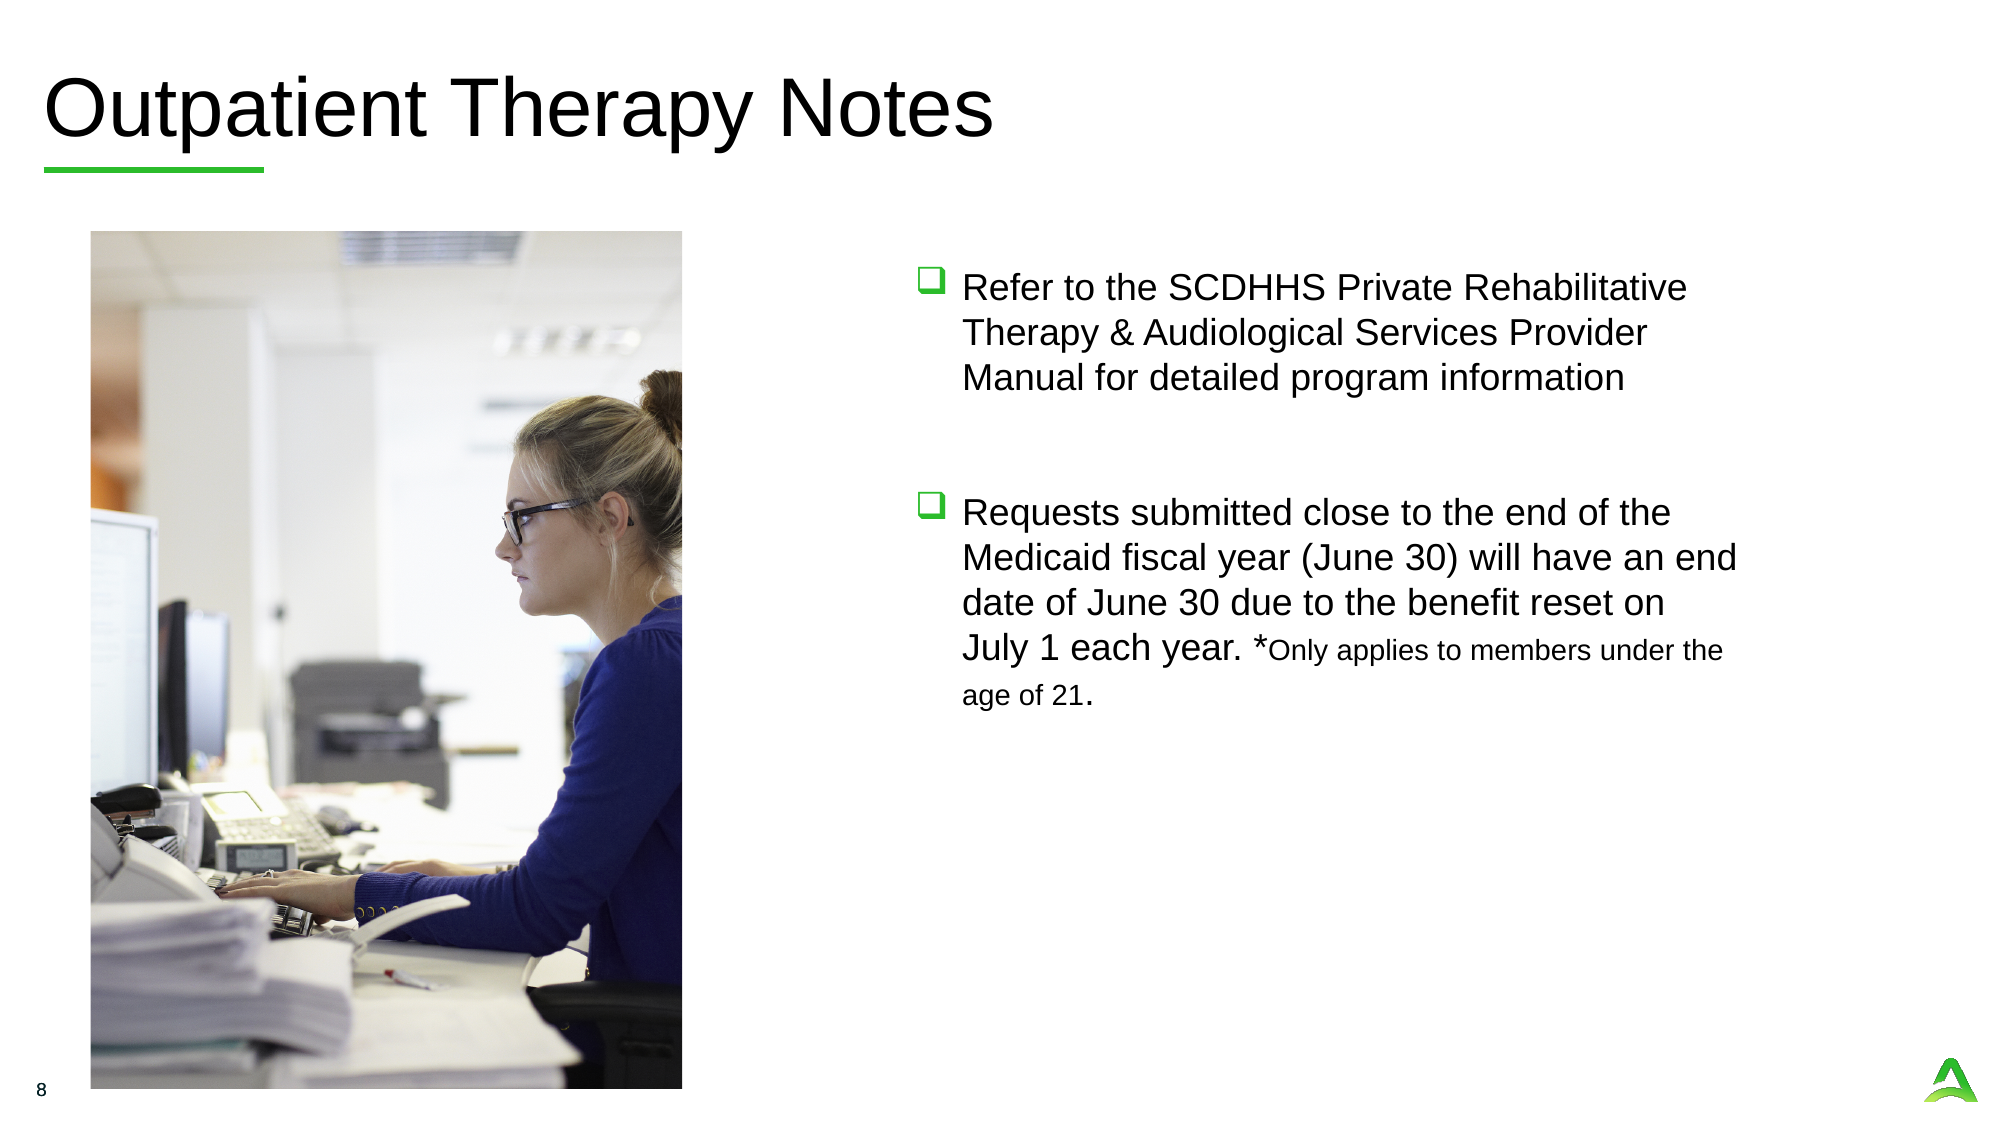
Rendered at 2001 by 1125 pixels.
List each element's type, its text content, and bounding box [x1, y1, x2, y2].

text_box Refer to the SCDHHS Private Rehabilitative Therapy & Audiological Services Provider Manual for detailed program information Requests submitted close to the end of the Medicaid fiscal year (June 30) will have an end date of June 30 due to the benefit reset on July 1 each year. *Only applies to members under the age of 21. [900, 210, 1756, 856]
picture [1924, 1058, 1978, 1102]
picture [90, 231, 683, 1090]
title Outpatient Therapy Notes [43, 66, 1916, 152]
